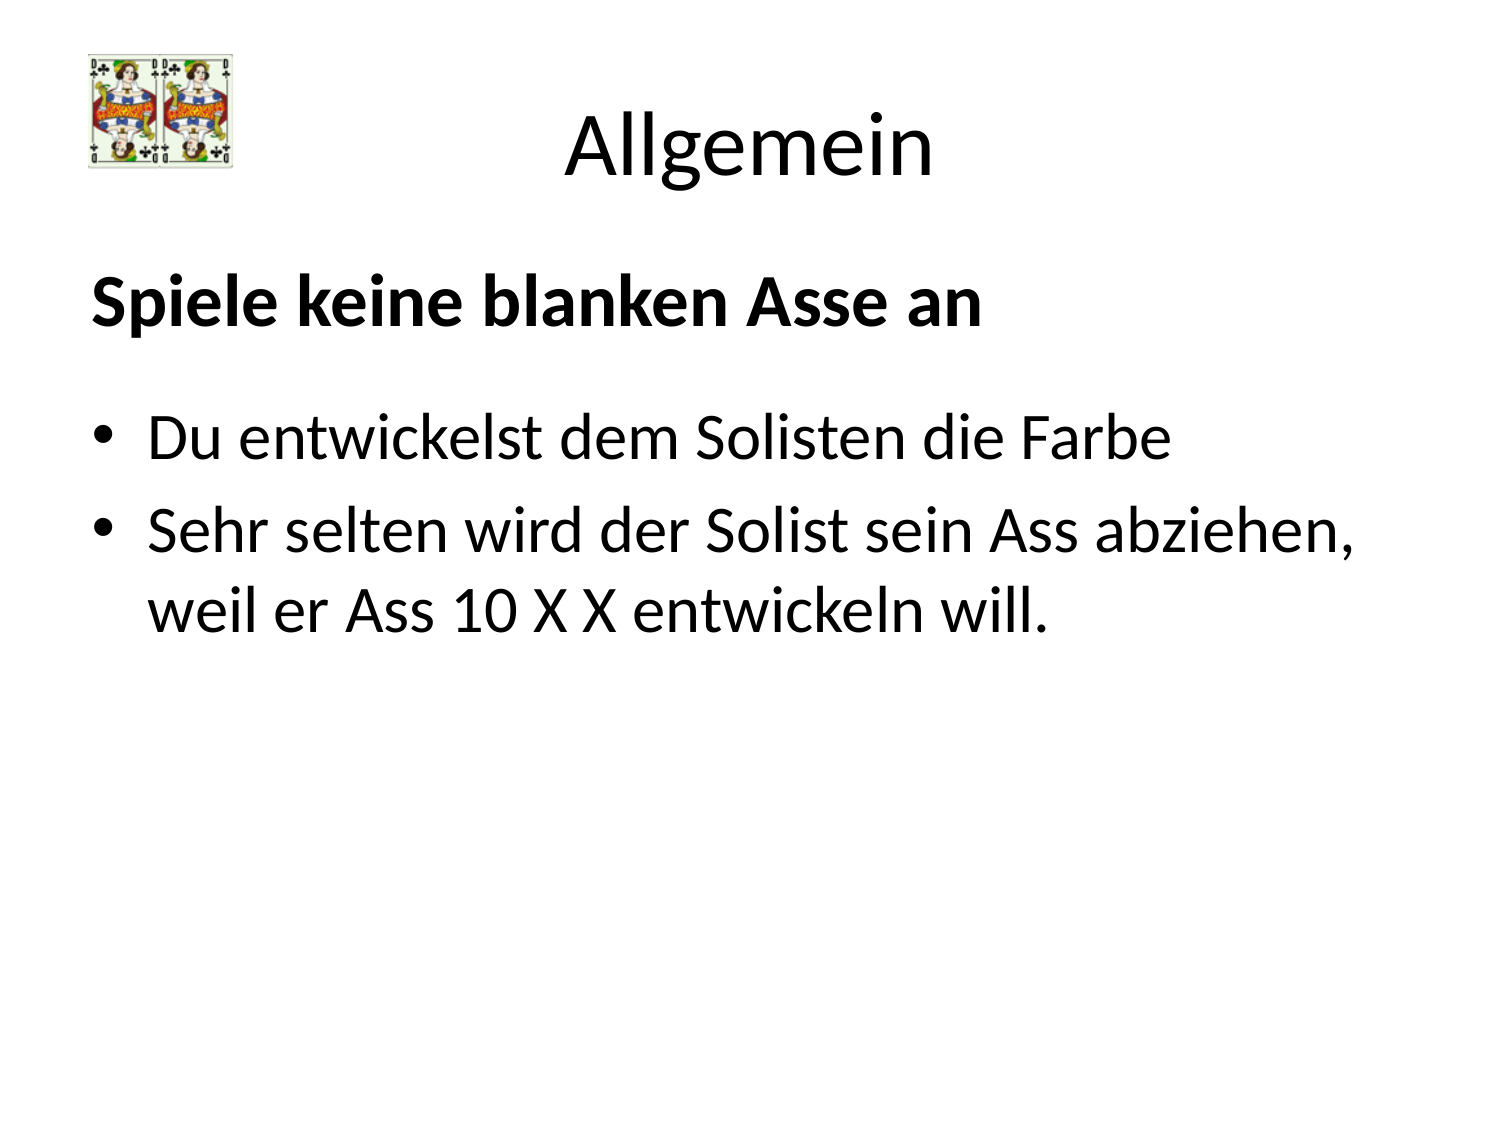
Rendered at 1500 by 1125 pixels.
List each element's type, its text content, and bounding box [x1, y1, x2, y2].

list Spiele keine blanken Asse an [76, 243, 1436, 362]
list Du entwickelst dem Solisten die Farbe Sehr selten wird der Solist sein Ass abziehen, weil er Ass 10 X X entwickeln will. [76, 385, 1427, 982]
title Allgemein [75, 45, 1425, 233]
